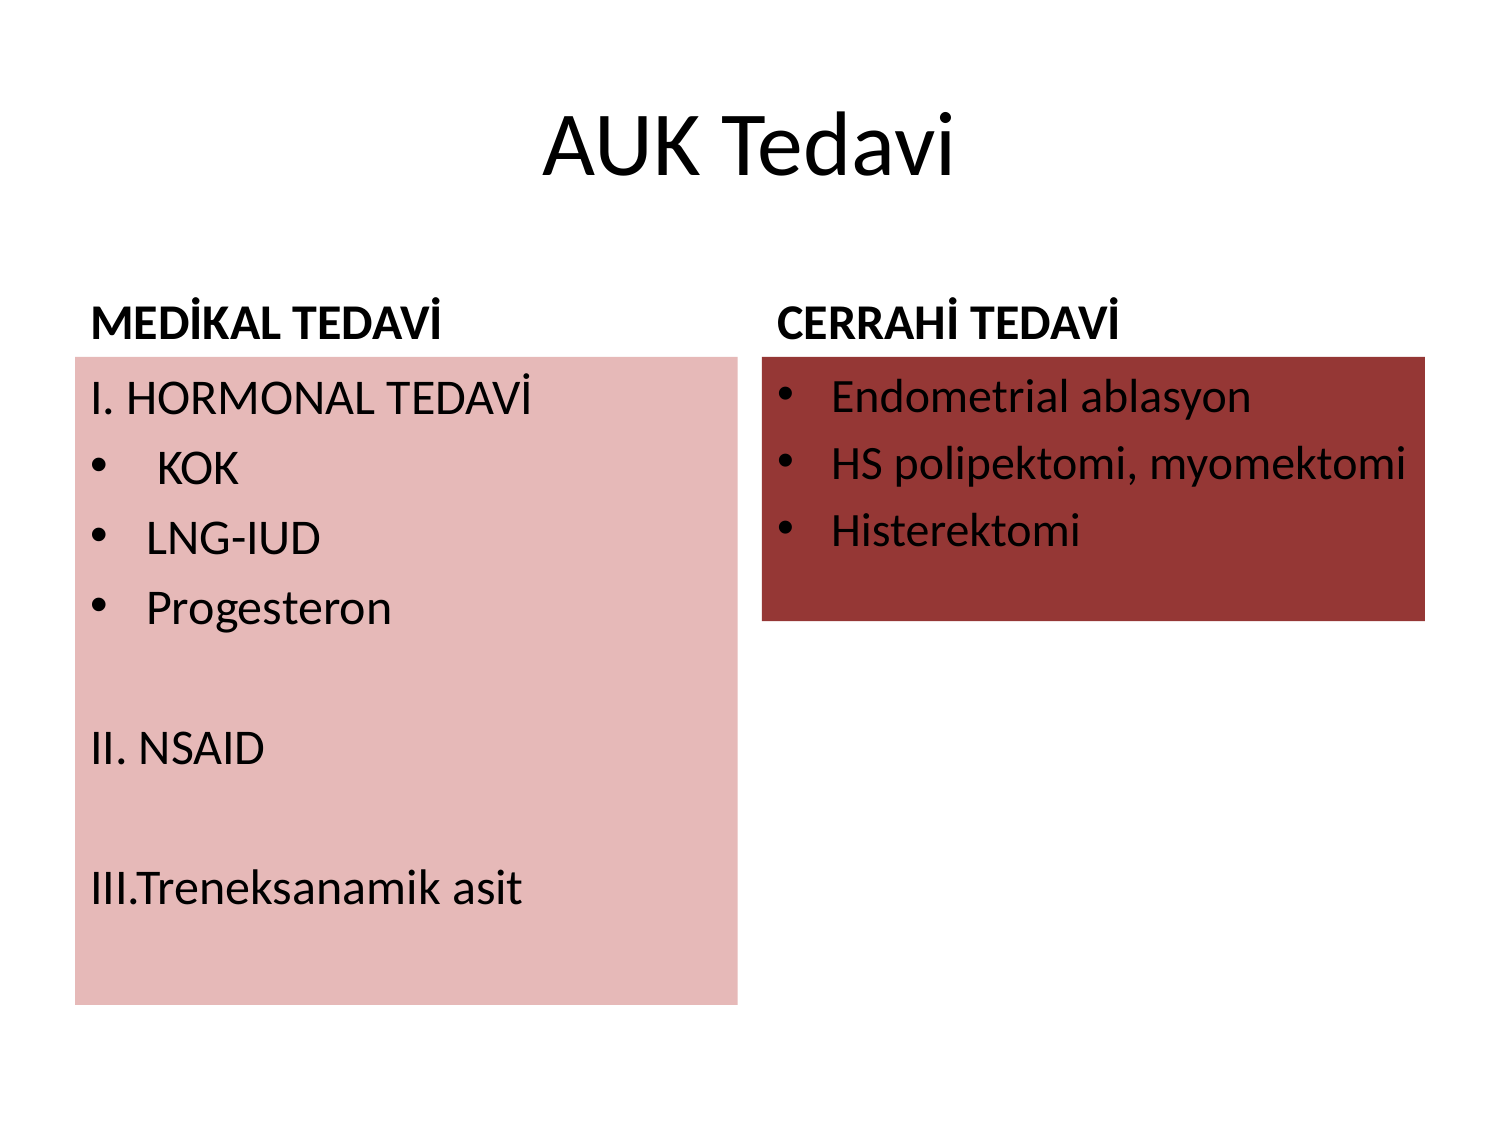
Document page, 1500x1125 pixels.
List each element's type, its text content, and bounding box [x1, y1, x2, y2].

list Endometrial ablasyon HS polipektomi, myomektomi Histerektomi [761, 356, 1425, 622]
list CERRAHİ TEDAVİ [761, 251, 1425, 356]
list MEDİKAL TEDAVİ [75, 251, 738, 356]
title AUK Tedavi [75, 45, 1425, 233]
list I. HORMONAL TEDAVİ KOK LNG-IUD Progesteron II. NSAID III.Treneksanamik asit [75, 356, 738, 1005]
